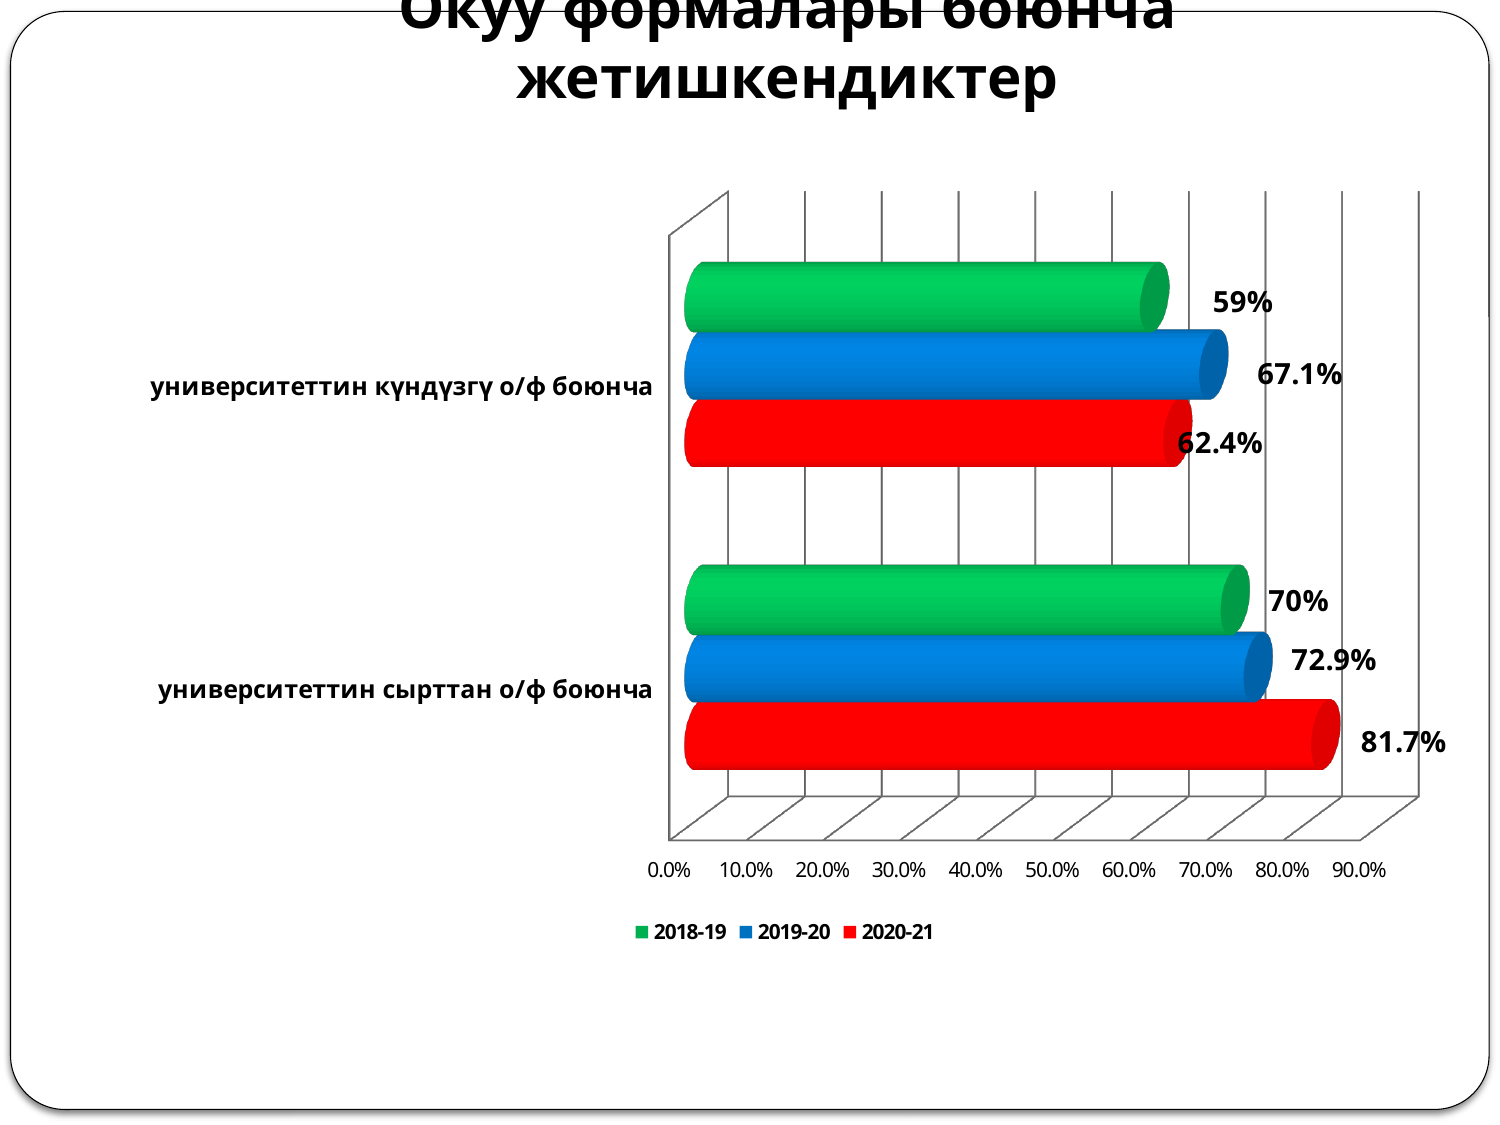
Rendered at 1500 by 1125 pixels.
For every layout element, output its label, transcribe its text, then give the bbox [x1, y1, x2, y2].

title Окуу формалары боюнча жетишкендиктер [150, 45, 1425, 126]
chart [123, 172, 1448, 953]
